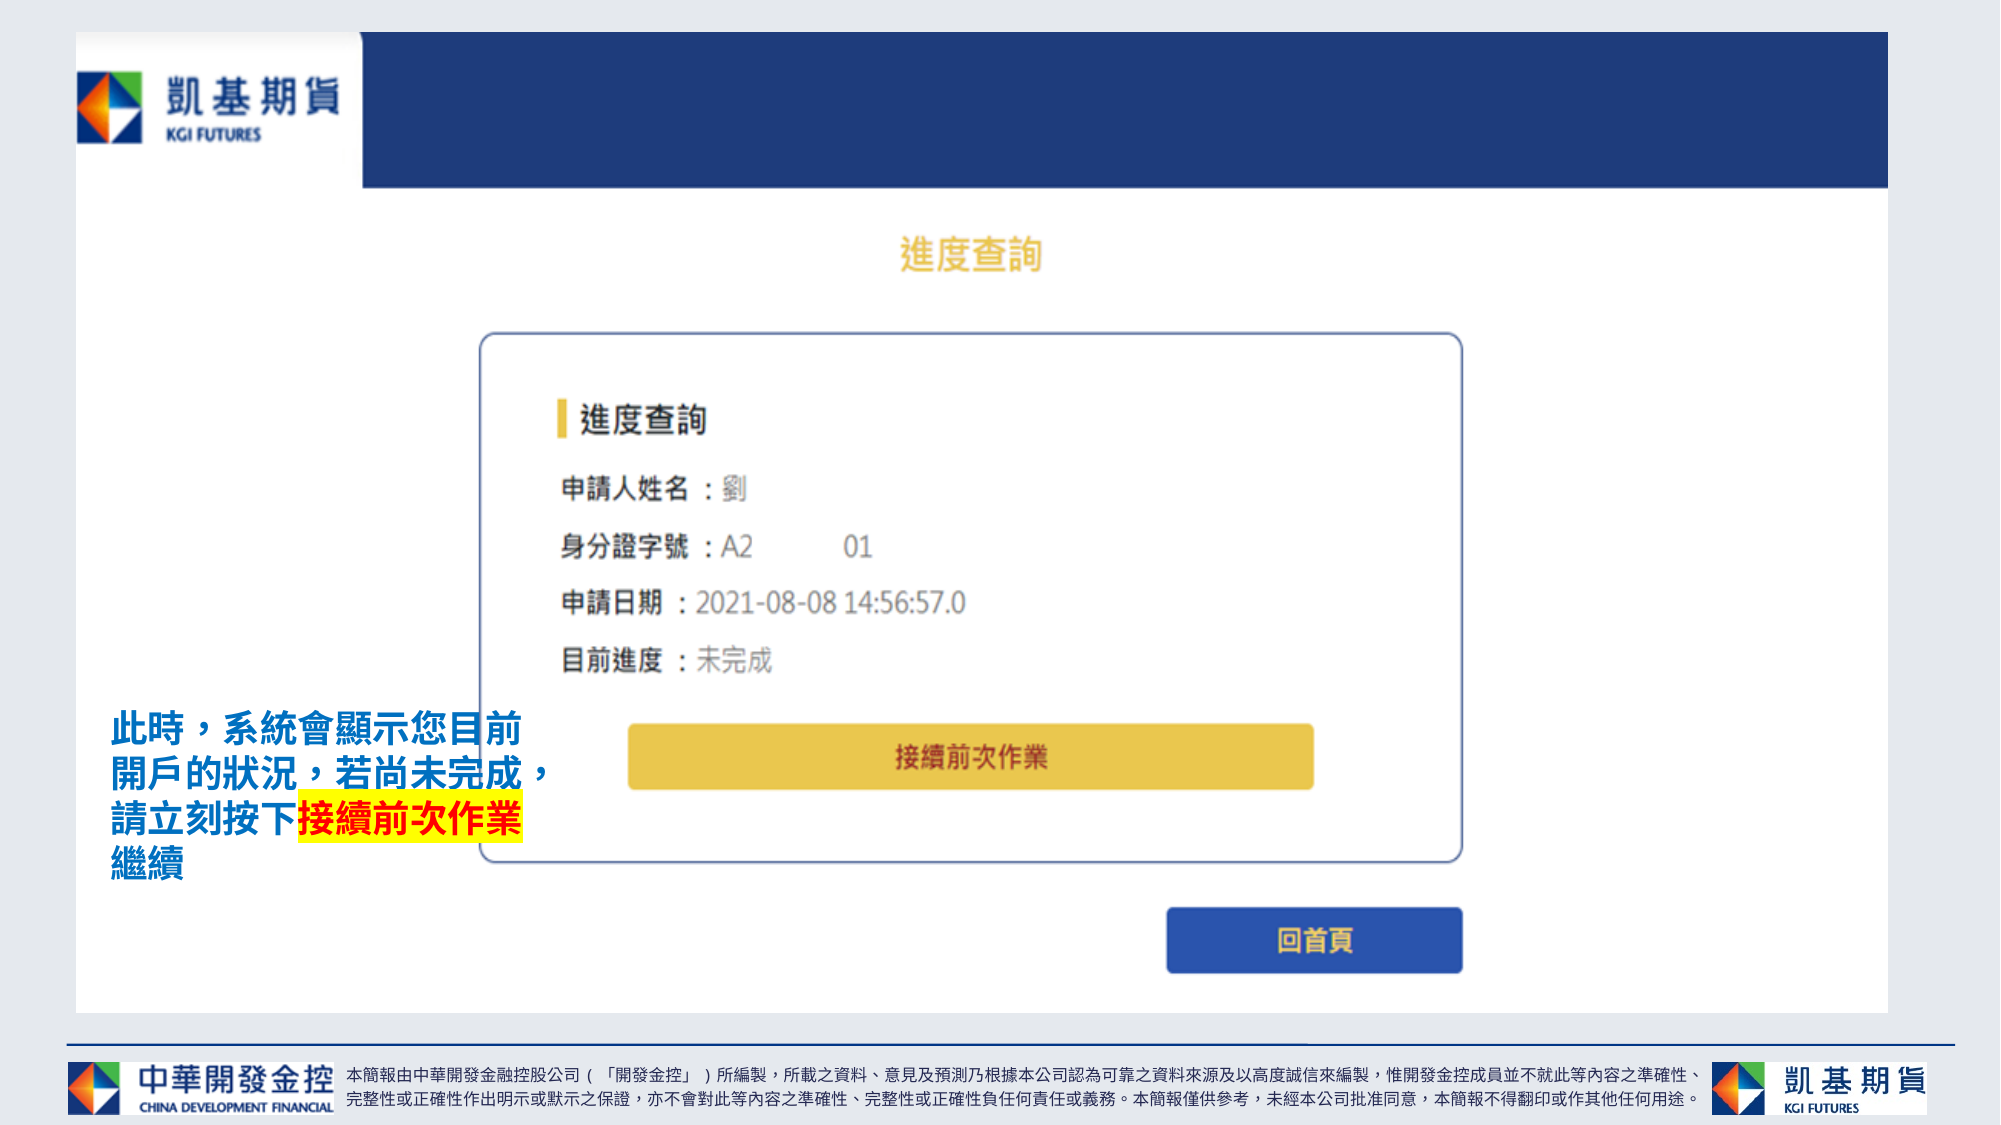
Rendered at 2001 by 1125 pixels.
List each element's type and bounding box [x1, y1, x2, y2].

picture [68, 1062, 334, 1115]
picture [1712, 1062, 1927, 1115]
picture [76, 32, 1888, 1013]
